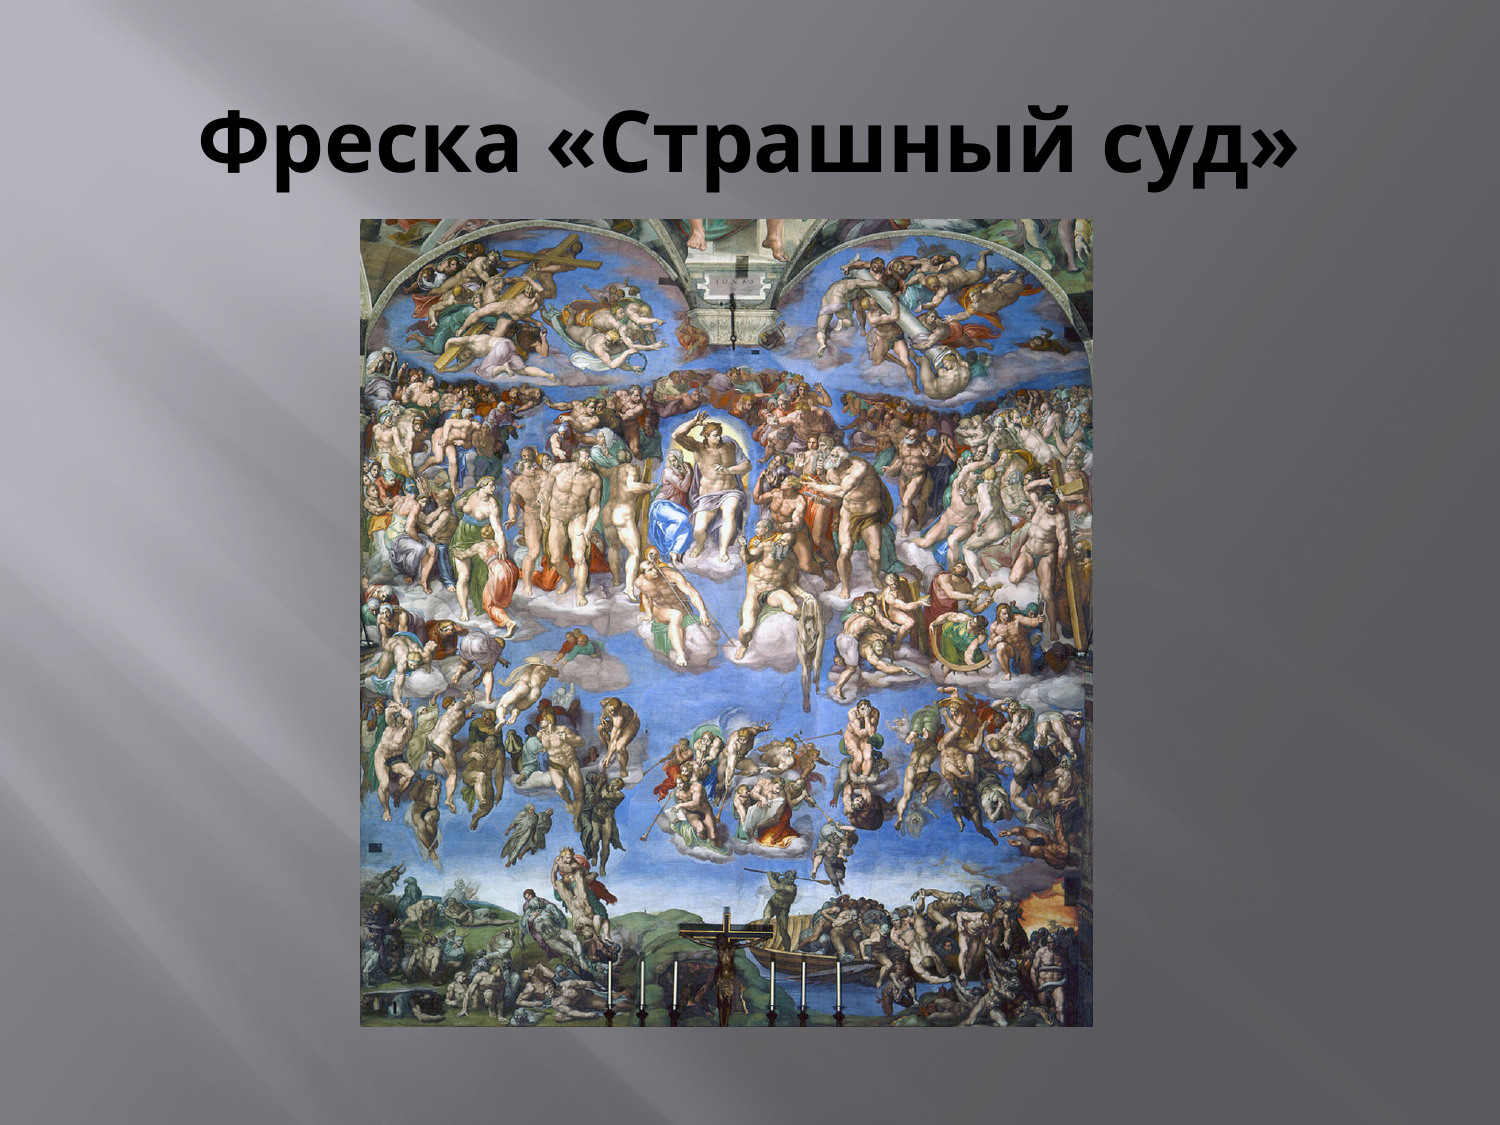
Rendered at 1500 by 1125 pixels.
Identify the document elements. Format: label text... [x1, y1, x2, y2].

title Фреска «Страшный суд» [75, 45, 1425, 233]
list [359, 219, 1093, 1027]
